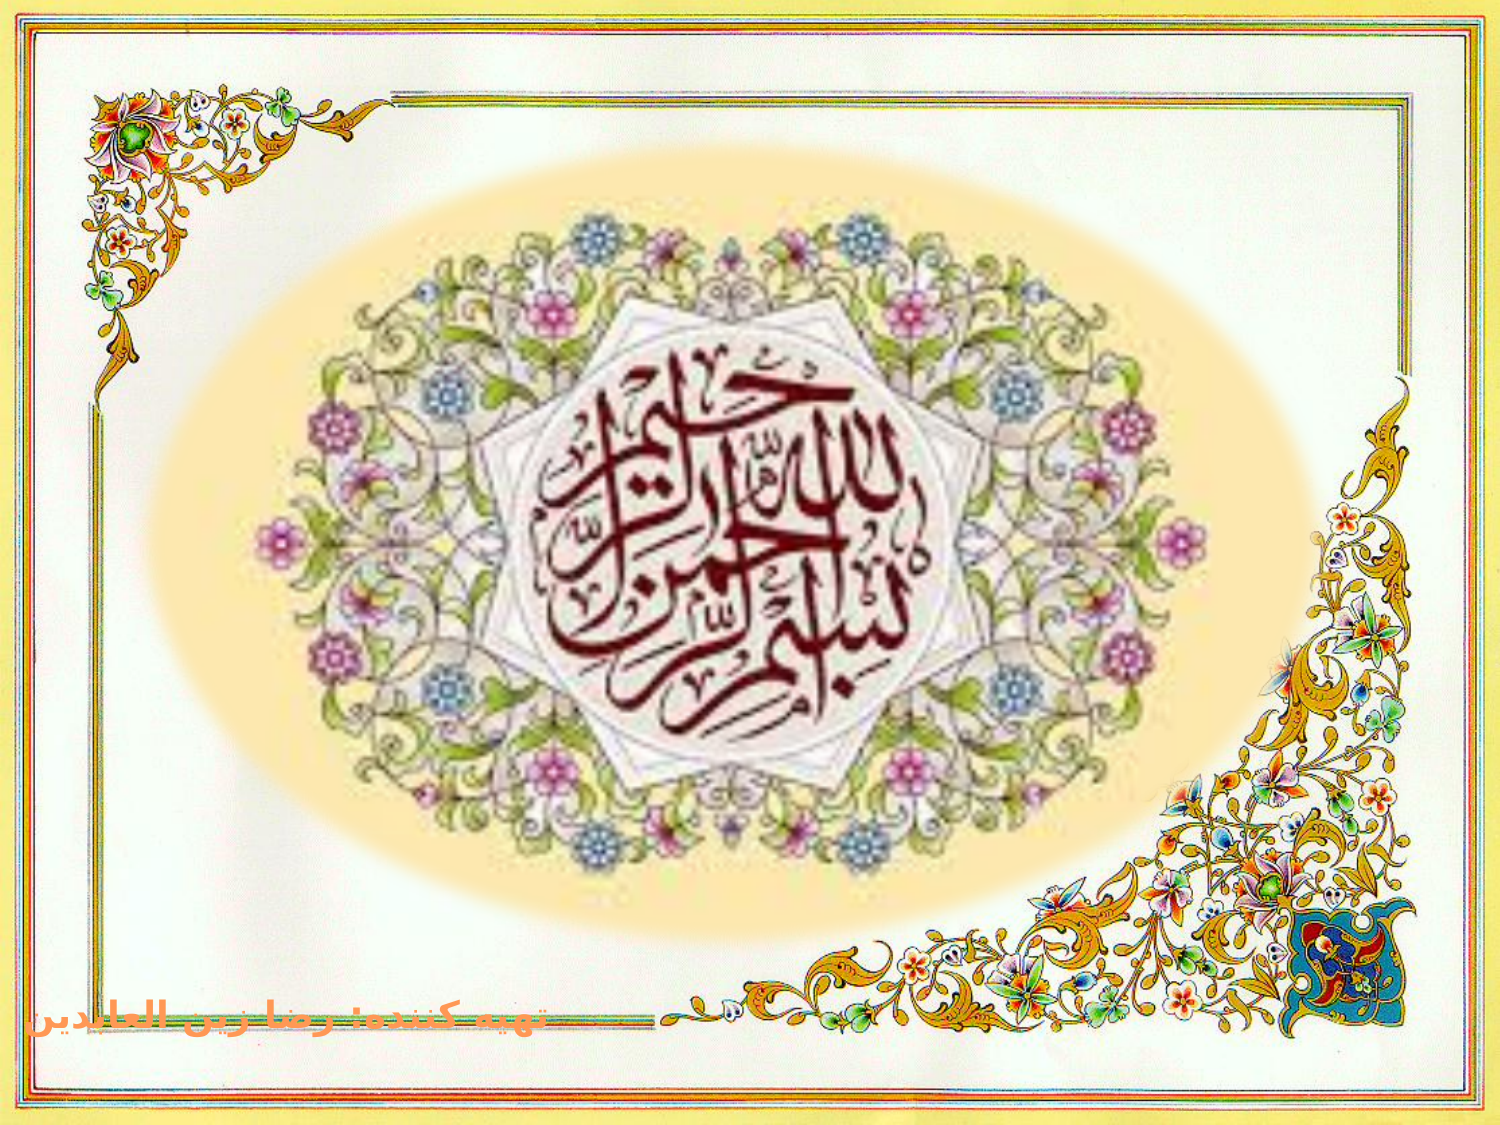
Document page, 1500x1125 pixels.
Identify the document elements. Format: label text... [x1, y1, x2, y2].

picture [0, 0, 1500, 1125]
text_box تهیه کننده: رضا زین العابدین [0, 958, 577, 1069]
